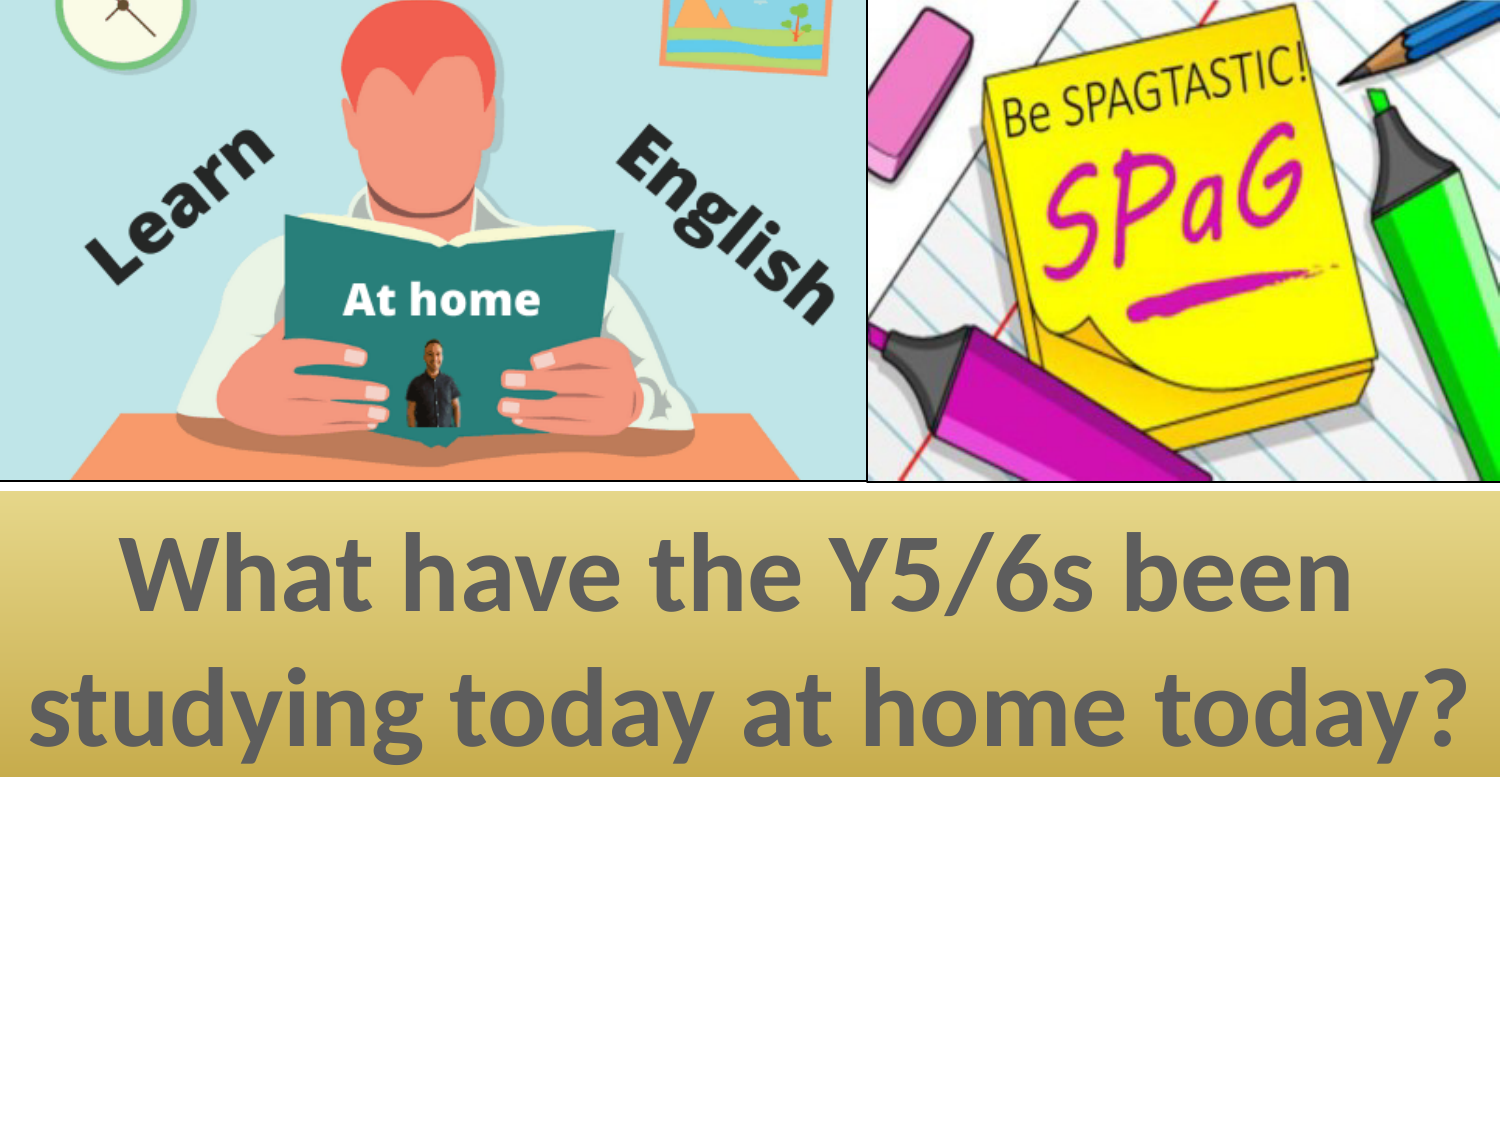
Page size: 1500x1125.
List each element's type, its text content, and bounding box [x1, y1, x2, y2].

picture [0, 0, 1500, 482]
text_box What have the Y5/6s been studying today at home today? [0, 491, 1500, 777]
